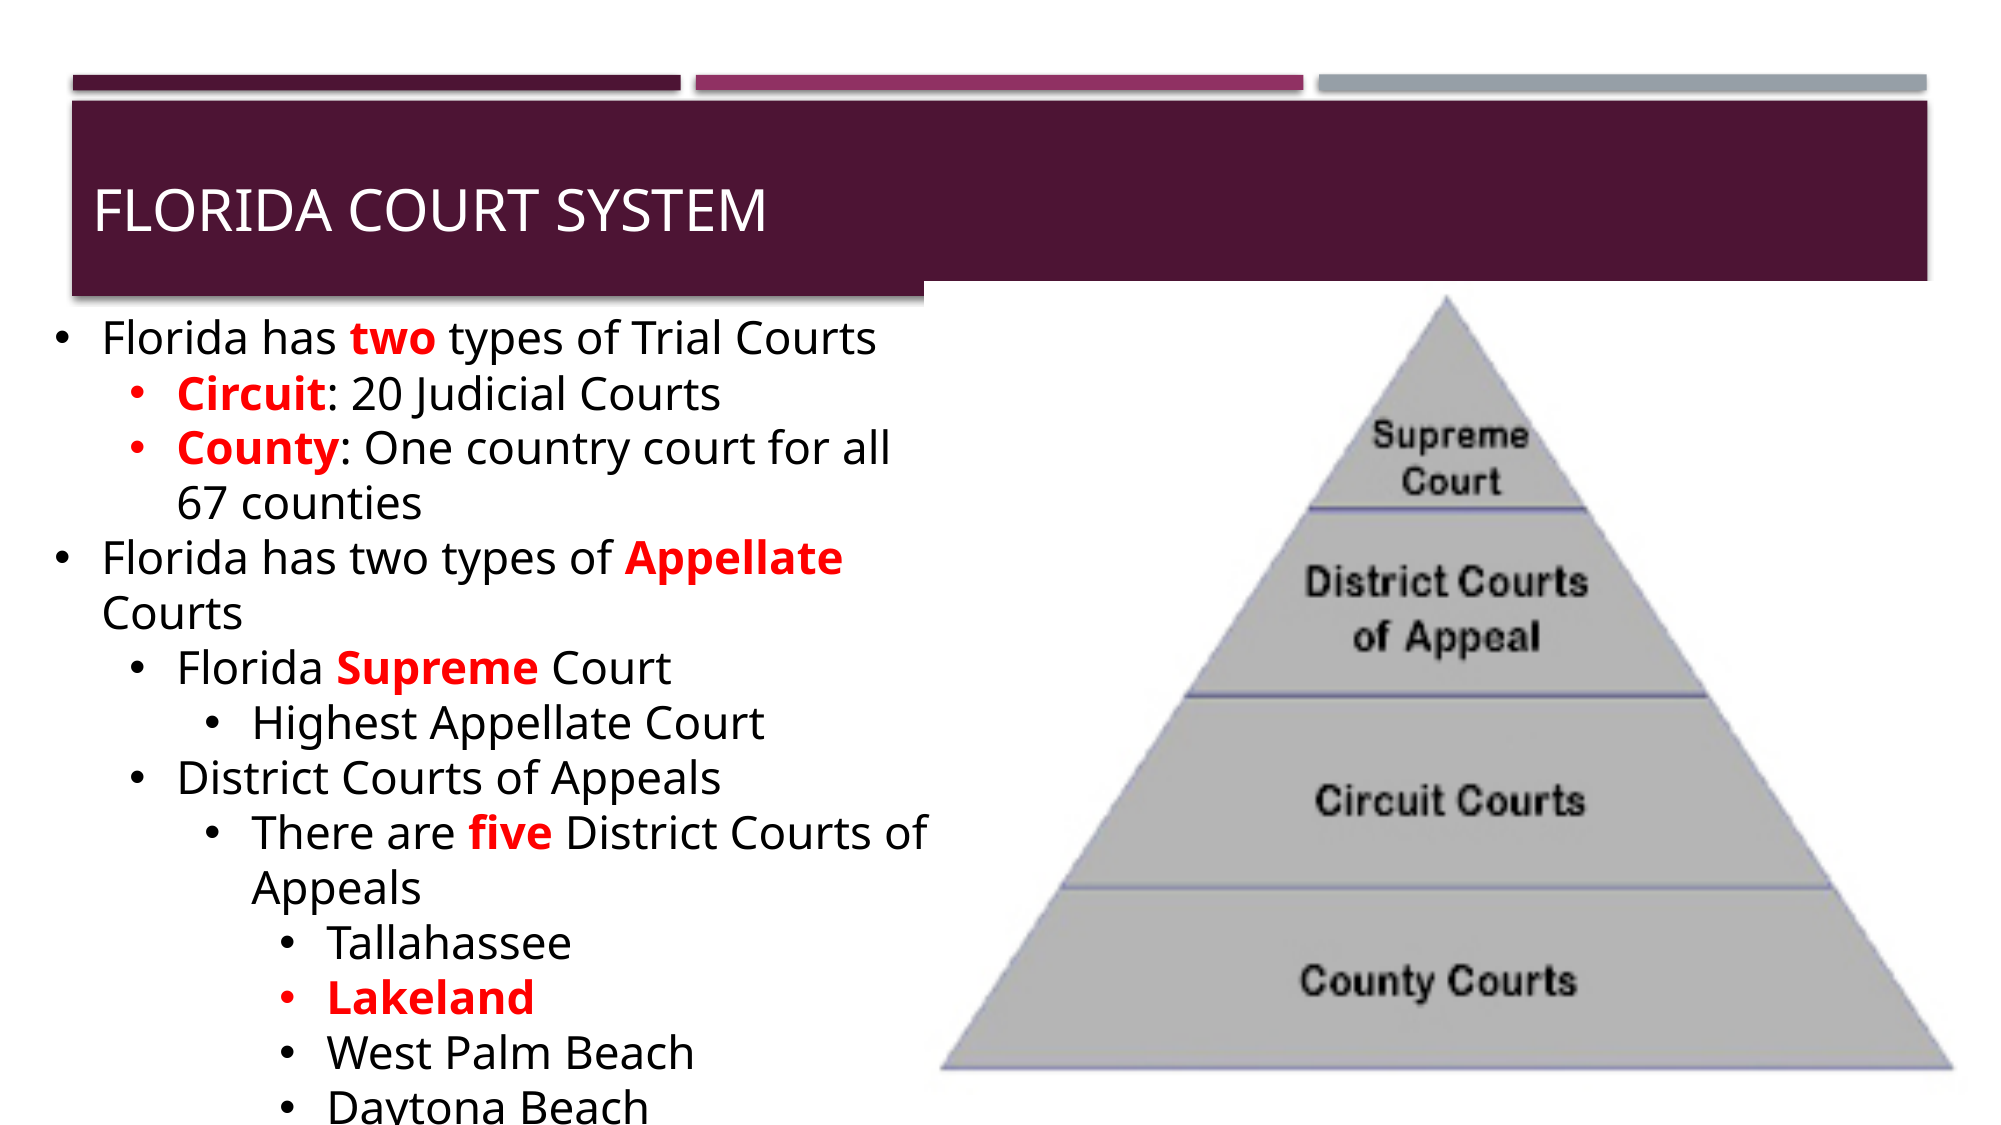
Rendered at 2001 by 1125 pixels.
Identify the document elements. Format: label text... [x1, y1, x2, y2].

title Florida Court System [77, 84, 1887, 251]
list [924, 280, 1969, 1095]
text_box Florida has two types of Trial Courts Circuit: 20 Judicial Courts County: One country court for all 67 counties Florida has two types of Appellate Courts Florida Supreme Court Highest Appellate Court District Courts of Appeals There are five District Courts of Appeals Tallahassee Lakeland West Palm Beach Daytona Beach Miami [39, 301, 956, 1125]
